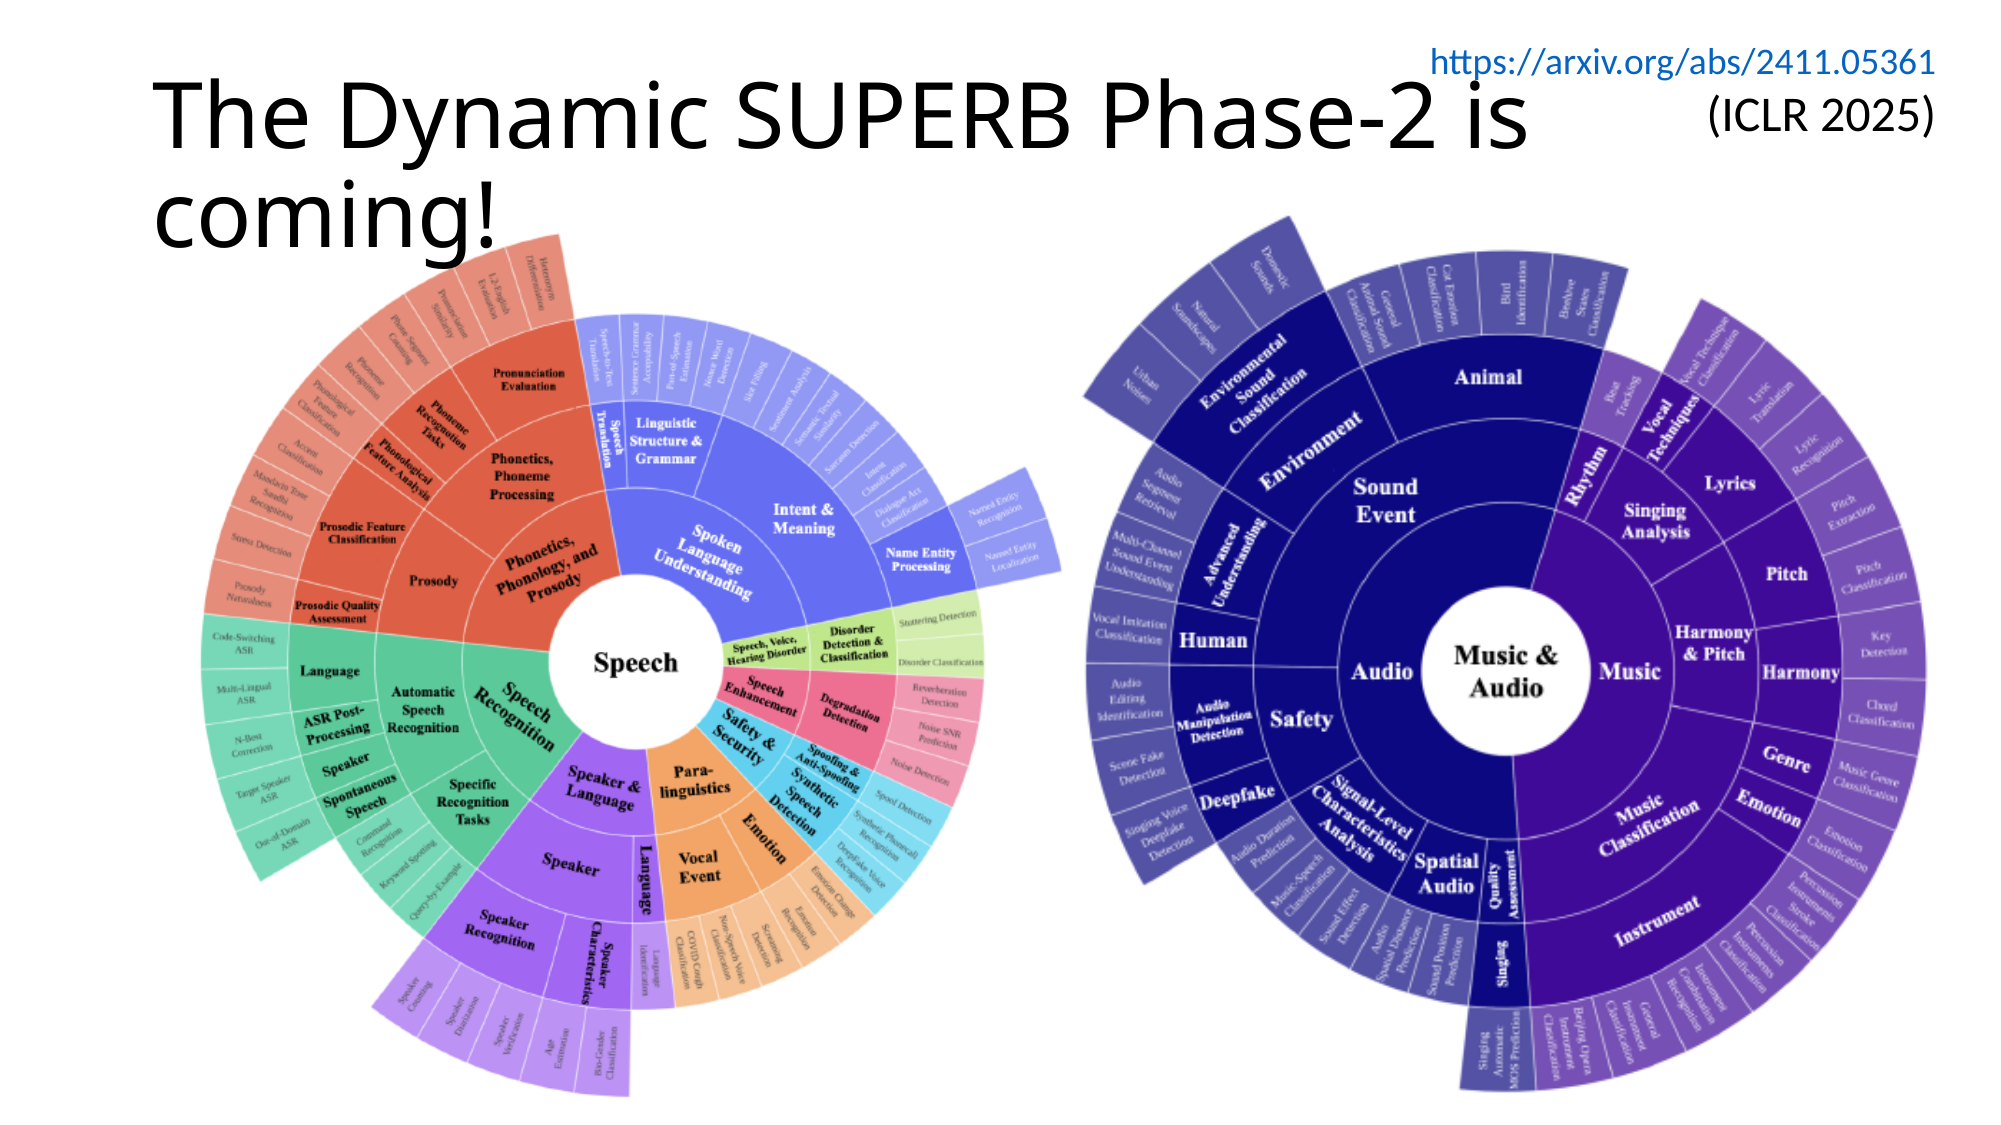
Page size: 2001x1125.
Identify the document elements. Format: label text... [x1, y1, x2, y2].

title The Dynamic SUPERB Phase-2 is coming! [137, 59, 1863, 278]
picture [174, 209, 1952, 1100]
text_box https://arxiv.org/abs/2411.05361 (ICLR 2025) [1382, 29, 1952, 150]
